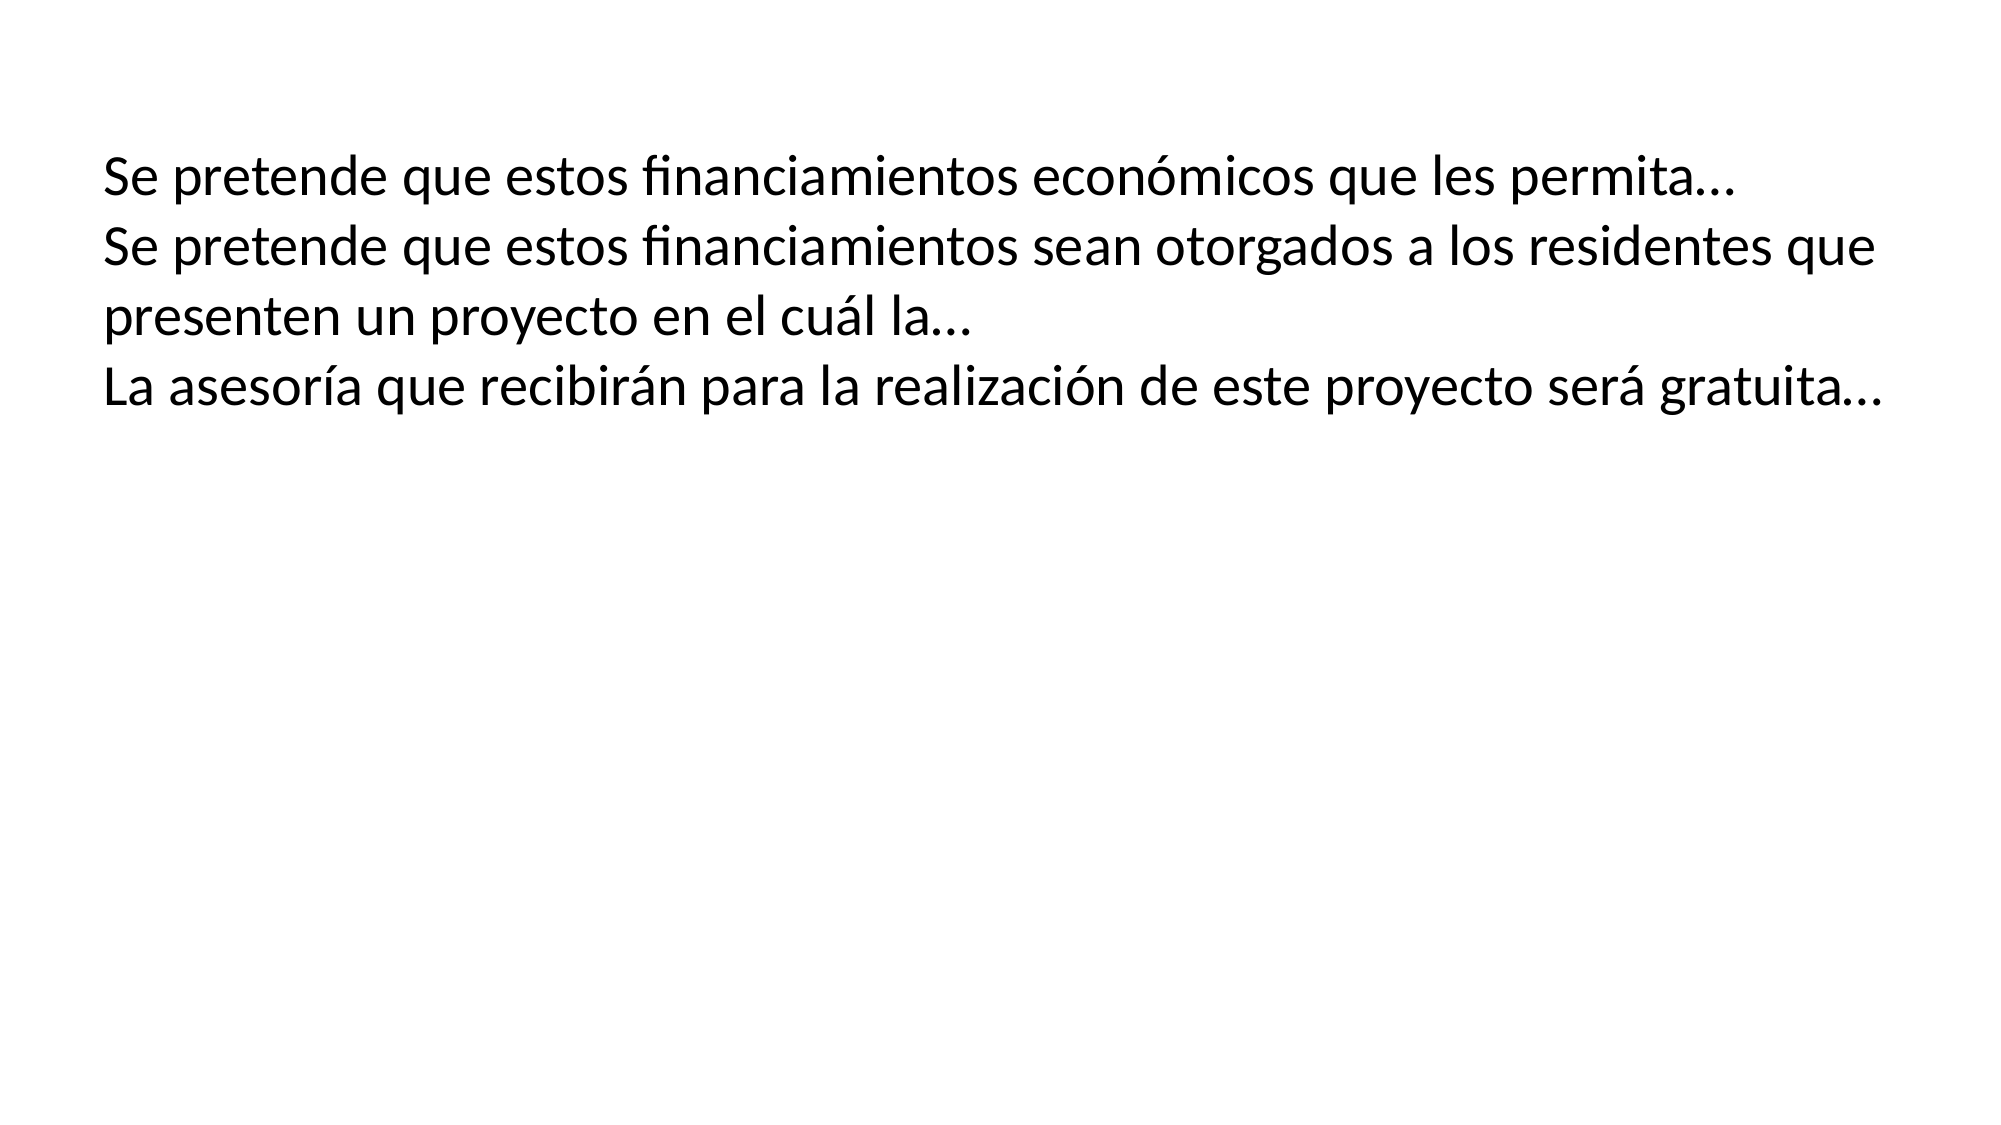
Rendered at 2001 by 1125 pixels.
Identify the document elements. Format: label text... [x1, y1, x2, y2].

text_box Se pretende que estos financiamientos económicos que les permita… Se pretende que estos financiamientos sean otorgados a los residentes que presenten un proyecto en el cuál la… La asesoría que recibirán para la realización de este proyecto será gratuita… [88, 129, 1912, 745]
